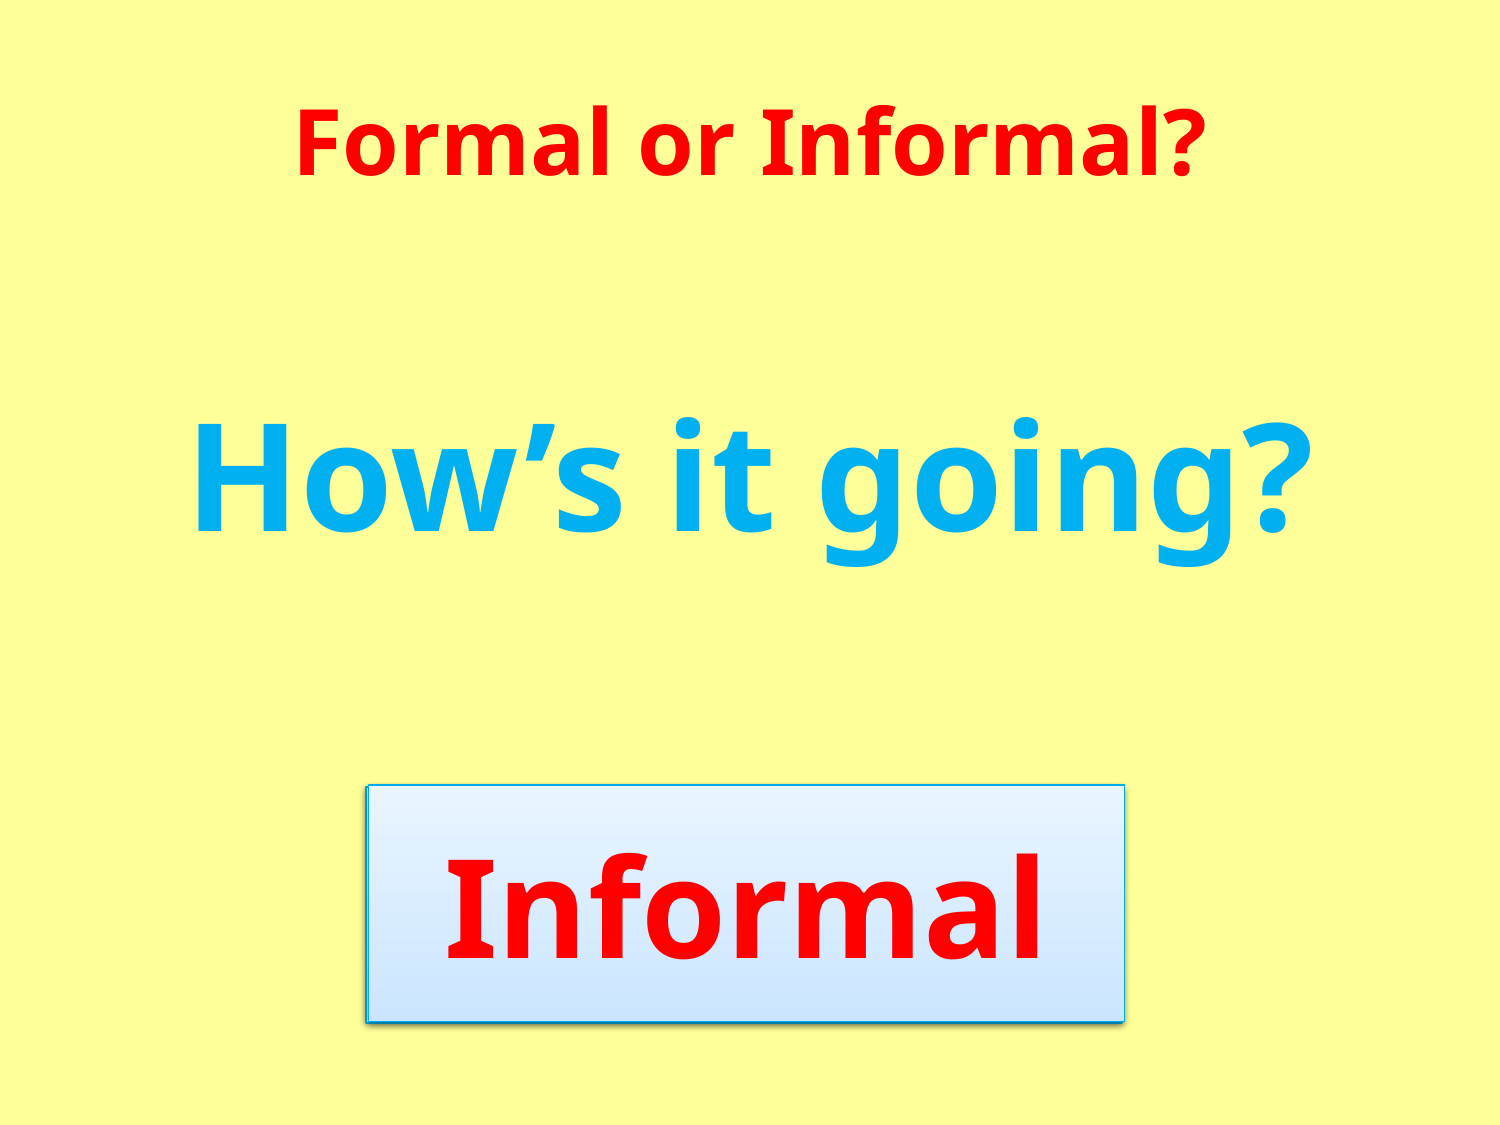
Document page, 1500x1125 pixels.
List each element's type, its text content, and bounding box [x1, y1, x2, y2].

text_box Informal [368, 784, 1125, 1022]
title Formal or Informal? [75, 45, 1425, 233]
text_box How’s it going? [100, 373, 1400, 569]
